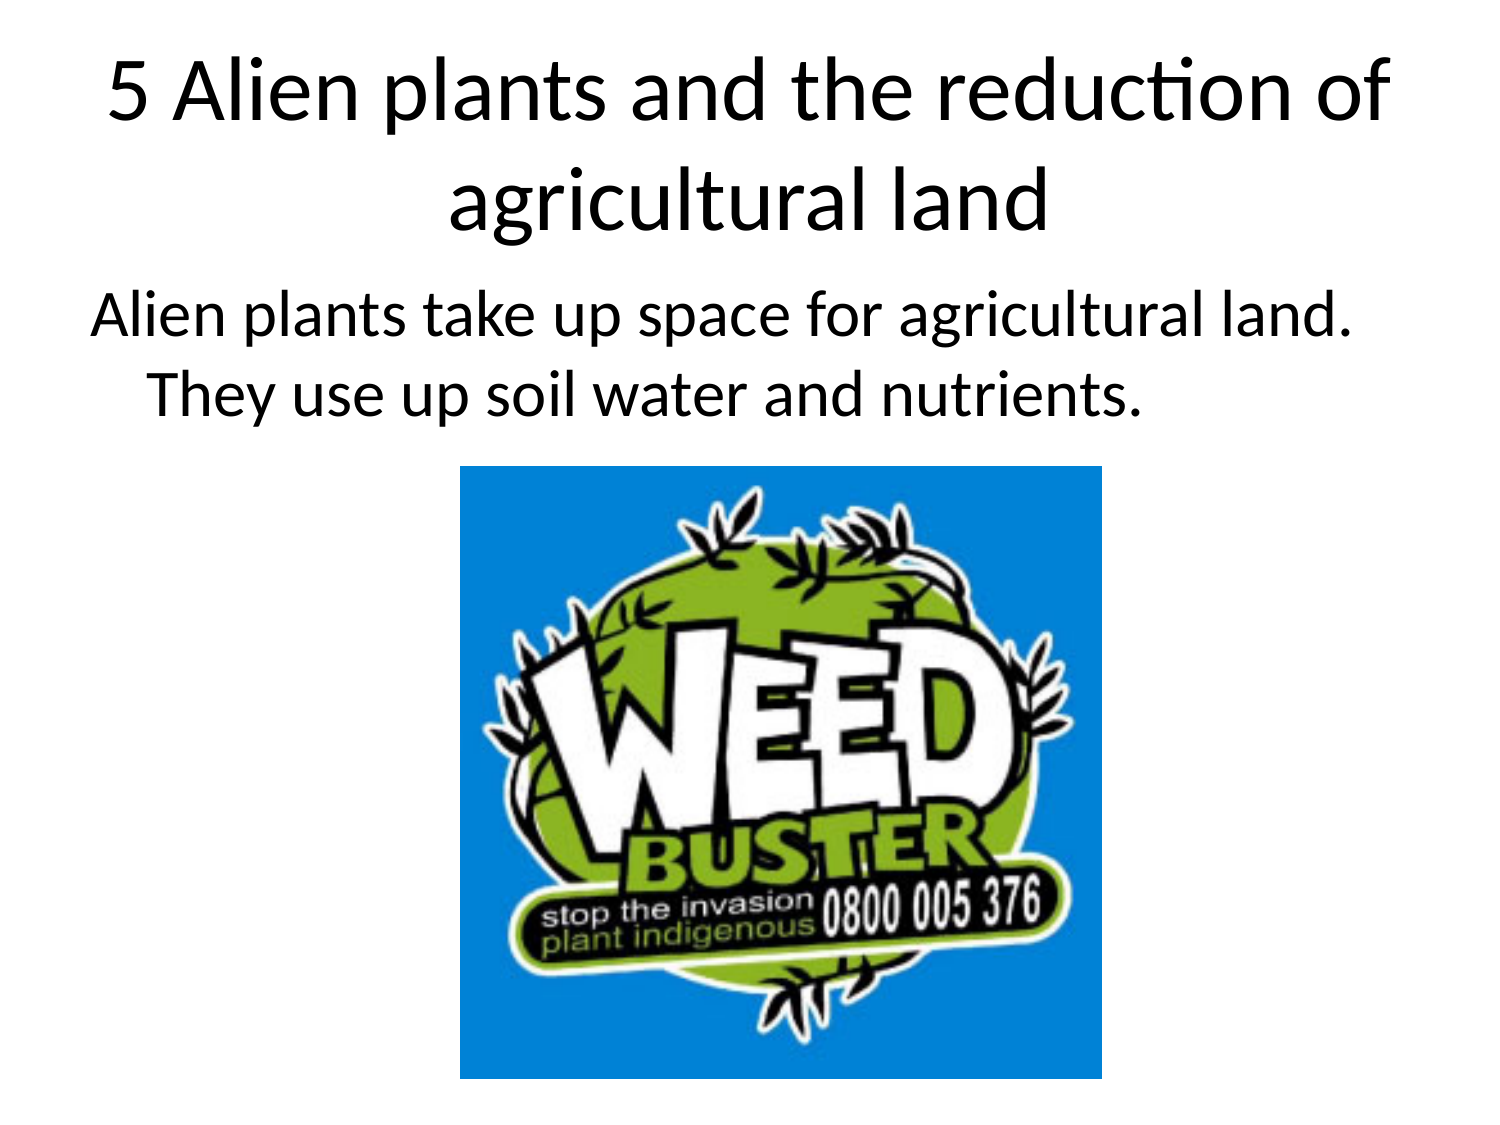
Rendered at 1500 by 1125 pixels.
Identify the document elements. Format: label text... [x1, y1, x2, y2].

title 5 Alien plants and the reduction of agricultural land [75, 45, 1425, 233]
list Alien plants take up space for agricultural land. They use up soil water and nutrients. [75, 262, 1425, 1005]
picture [460, 466, 1102, 1080]
